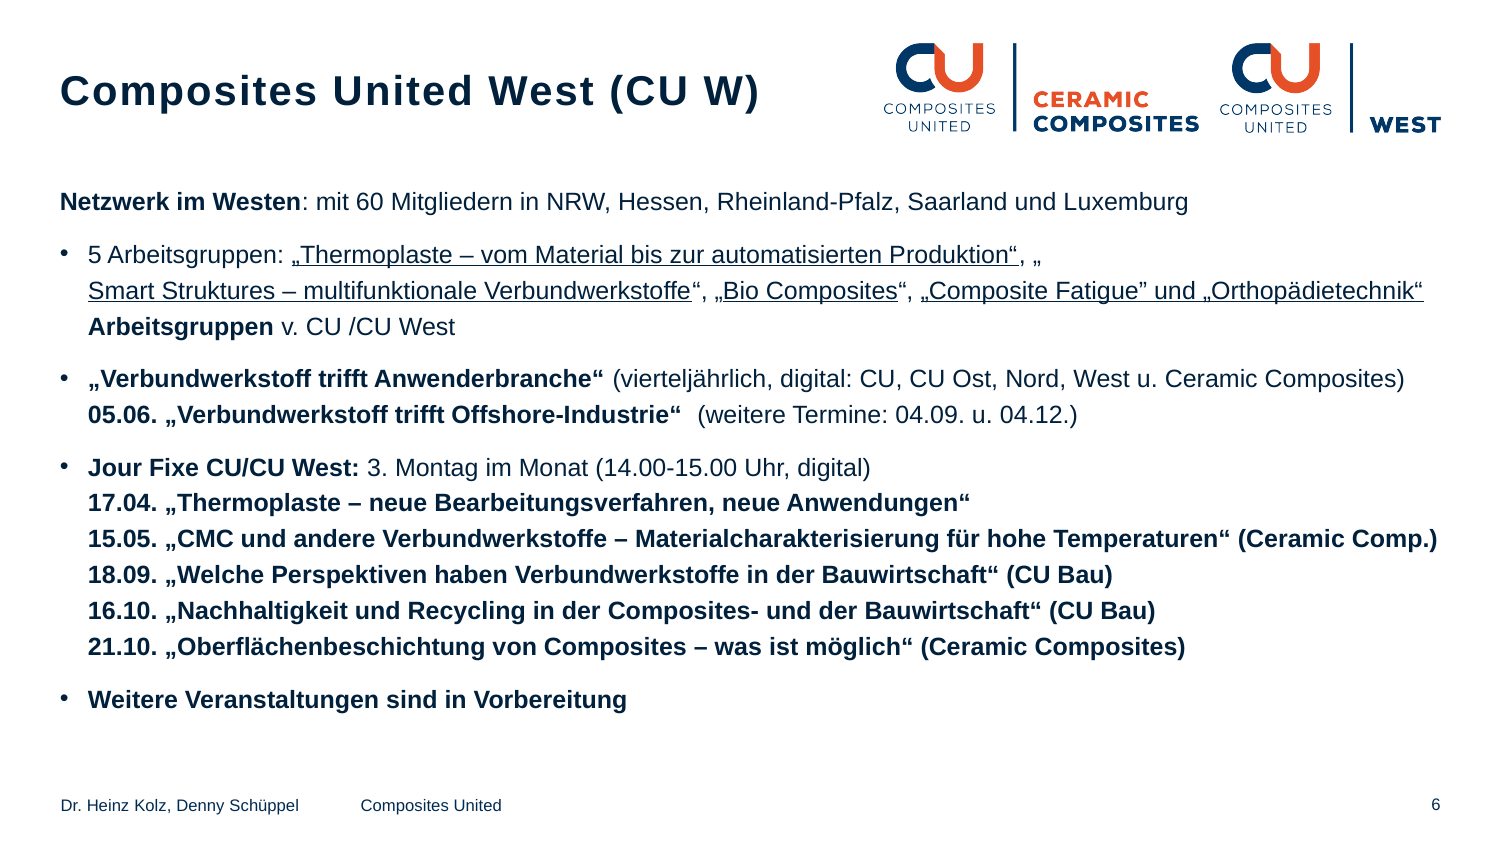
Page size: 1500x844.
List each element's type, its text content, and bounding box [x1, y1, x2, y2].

picture [884, 43, 1199, 132]
footer Dr. Heinz Kolz, Denny Schüppel Composites United [60, 794, 1350, 815]
list Netzwerk im Westen: mit 60 Mitgliedern in NRW, Hessen, Rheinland-Pfalz, Saarland und Luxemburg 5 Arbeitsgruppen: „Thermoplaste – vom Material bis zur automatisierten Produktion“, „Smart Struktures – multifunktionale Verbundwerkstoffe“, „Bio Composites“, „Composite Fatigue” und „Orthopädietechnik“ Arbeitsgruppen v. CU /CU West „Verbundwerkstoff trifft Anwenderbranche“ (vierteljährlich, digital: CU, CU Ost, Nord, West u. Ceramic Composites) 05.06. „Verbundwerkstoff trifft Offshore-Industrie“ (weitere Termine: 04.09. u. 04.12.) Jour Fixe CU/CU West: 3. Montag im Monat (14.00-15.00 Uhr, digital) 17.04. „Thermoplaste – neue Bearbeitungsverfahren, neue Anwendungen“ 15.05. „CMC und andere Verbundwerkstoffe – Materialcharakterisierung für hohe Temperaturen“ (Ceramic Comp.) 18.09. „Welche Perspektiven haben Verbundwerkstoffe in der Bauwirtschaft“ (CU Bau) 16.10. „Nachhaltigkeit und Recycling in der Composites- und der Bauwirtschaft“ (CU Bau) 21.10. „Oberflächenbeschichtung von Composites – was ist möglich“ (Ceramic Composites) Weitere Veranstaltungen sind in Vorbereitung [59, 179, 1442, 783]
picture [1220, 43, 1441, 133]
title Composites United West (CU W) [59, 44, 1106, 133]
